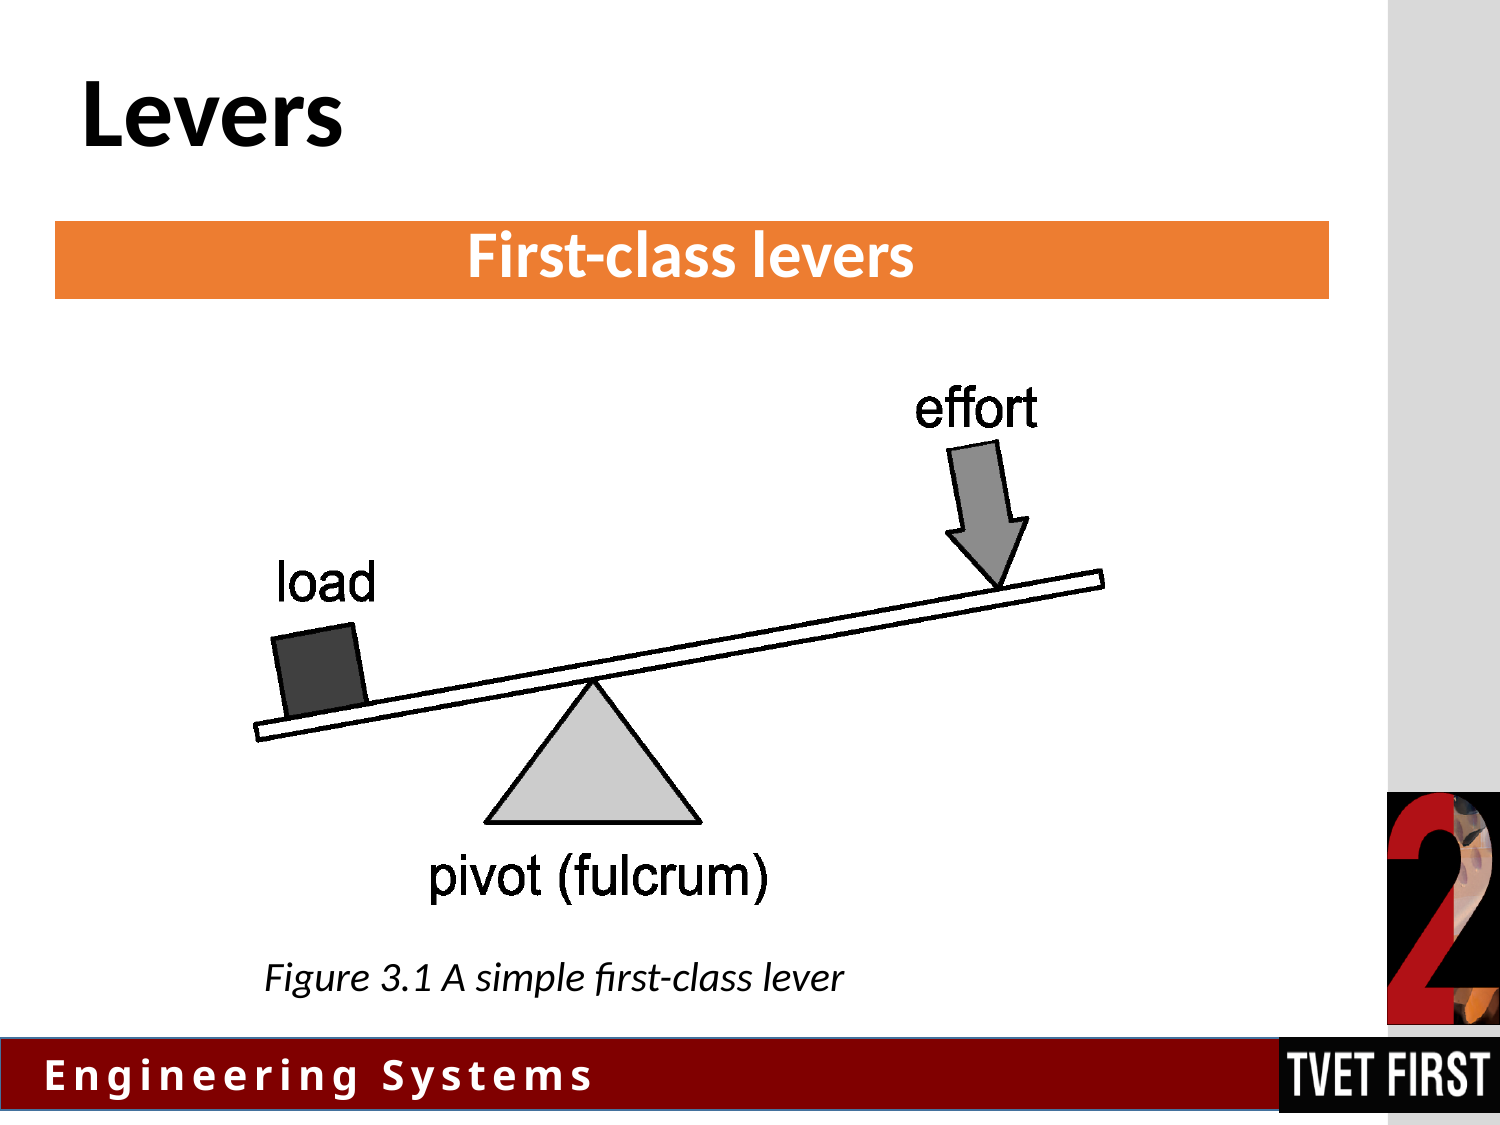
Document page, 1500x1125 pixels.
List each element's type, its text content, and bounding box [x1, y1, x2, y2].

title Levers [66, 64, 1333, 283]
picture [1387, 792, 1500, 1025]
picture [1279, 1037, 1500, 1113]
picture [253, 385, 1105, 905]
text_box Figure 3.1 A simple first-class lever [249, 942, 876, 1008]
table_header First-class levers [55, 221, 1329, 299]
